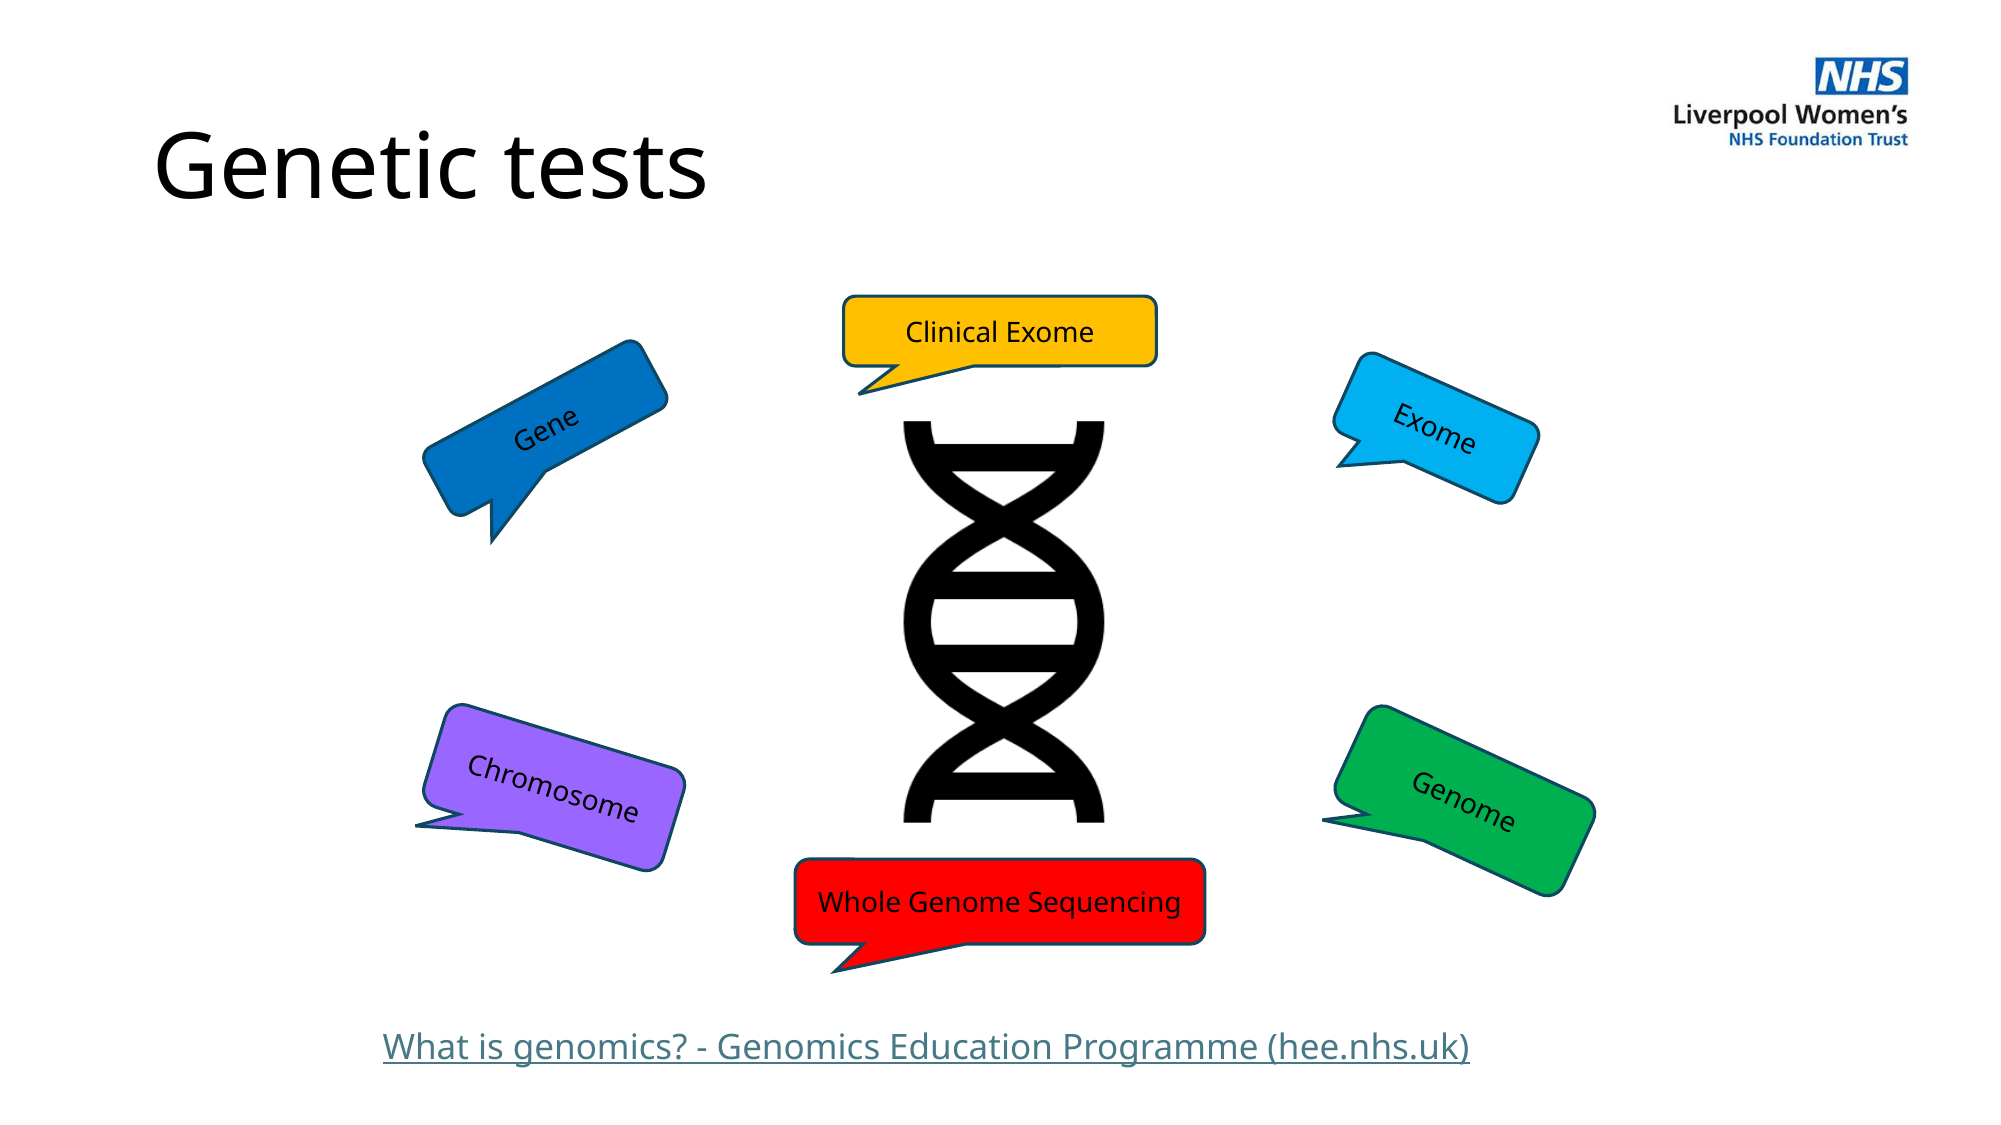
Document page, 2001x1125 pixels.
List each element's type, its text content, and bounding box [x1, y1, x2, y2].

text_box Genome [1321, 704, 1597, 898]
text_box Whole Genome Sequencing [793, 857, 1207, 975]
picture [1642, 40, 1930, 164]
text_box What is genomics? - Genomics Education Programme (hee.nhs.uk) [367, 1016, 1682, 1080]
text_box Exome [1332, 351, 1541, 505]
text_box Clinical Exome [842, 294, 1158, 396]
title Genetic tests [137, 59, 1863, 278]
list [784, 402, 1223, 841]
text_box Chromosome [414, 702, 687, 873]
text_box Gene [422, 339, 669, 546]
